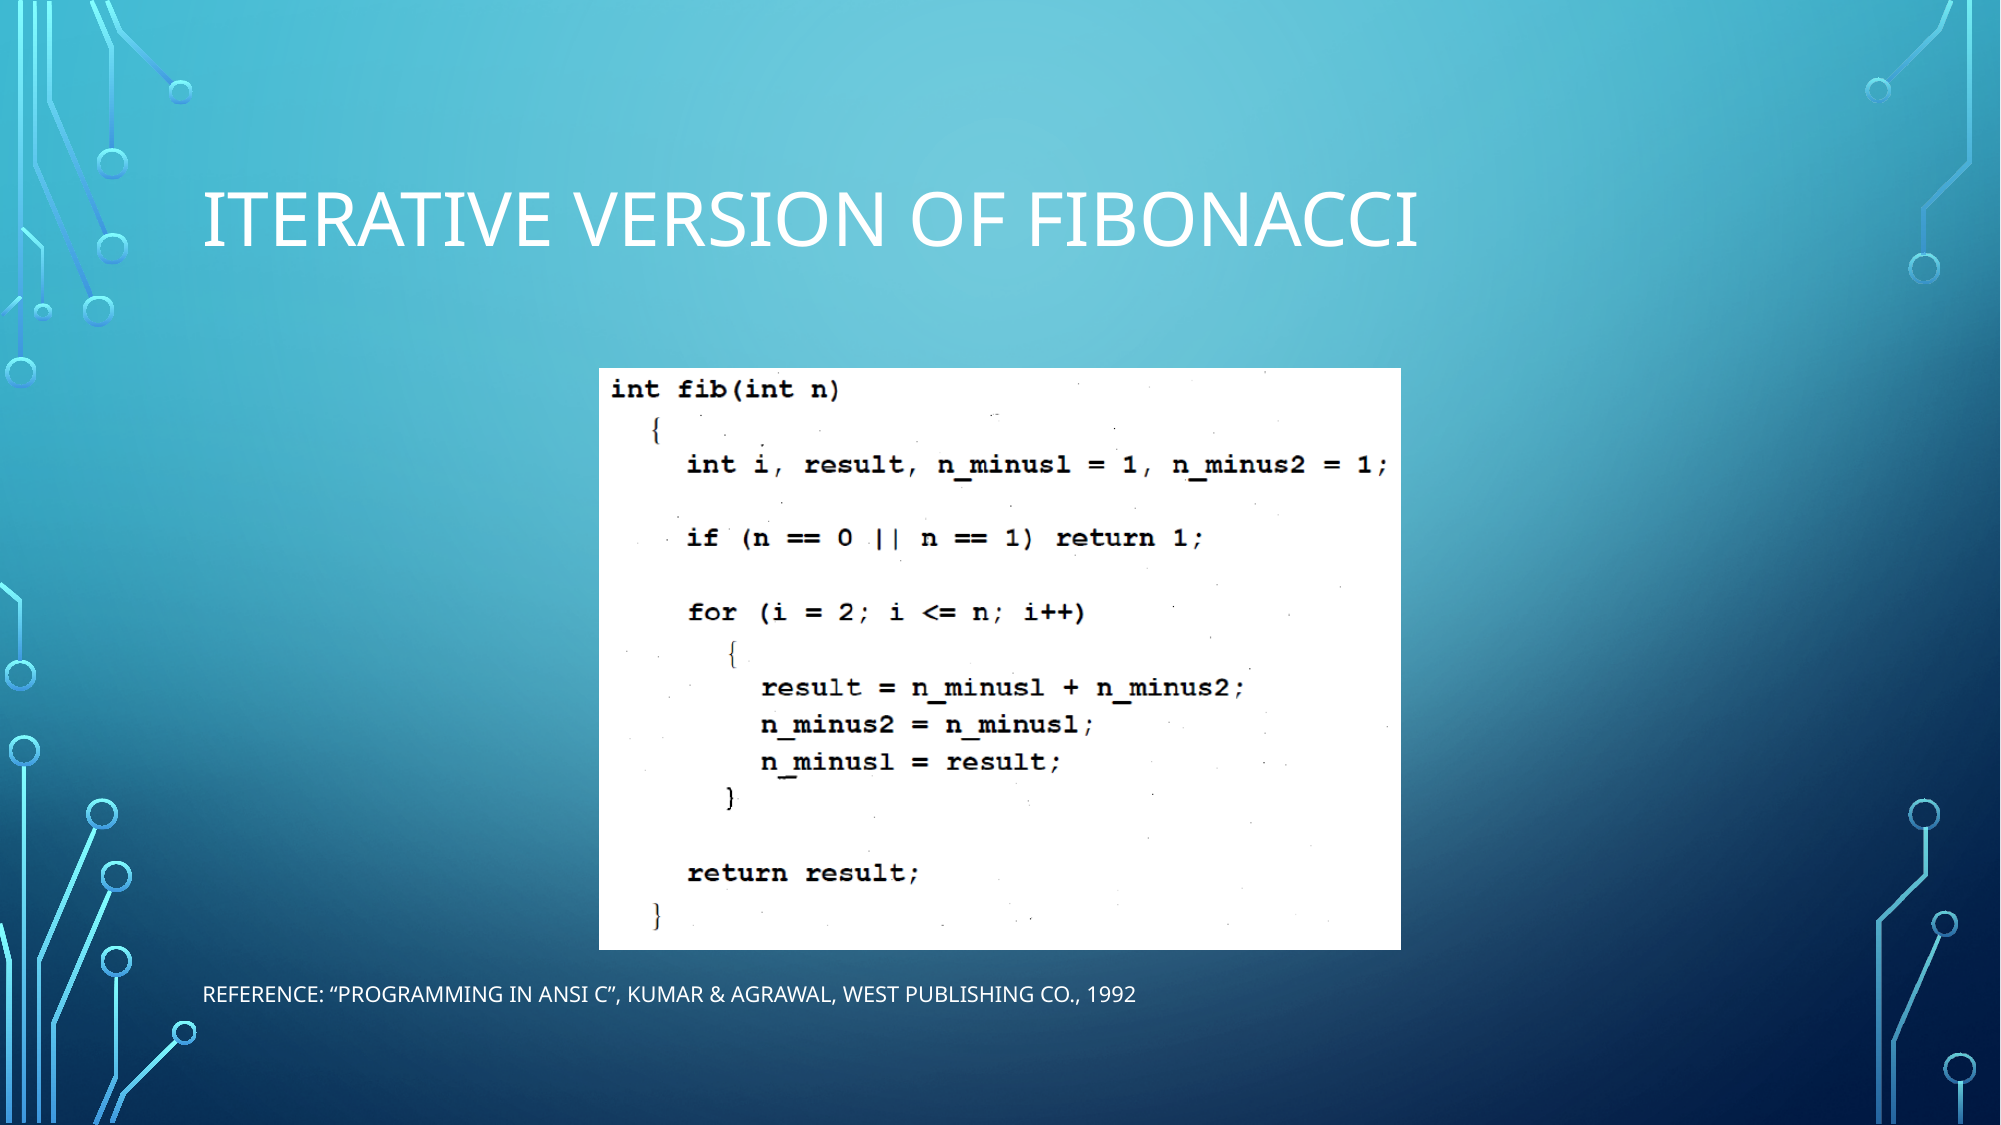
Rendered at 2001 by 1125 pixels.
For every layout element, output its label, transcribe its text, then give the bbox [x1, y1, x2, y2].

title ıteratıve versıon of fıbonaccı [187, 101, 1813, 344]
footer Reference: “Programming in ANSI C”, Kumar & Agrawal, West Publishing Co., 1992 [187, 965, 1211, 1025]
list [598, 368, 1401, 951]
